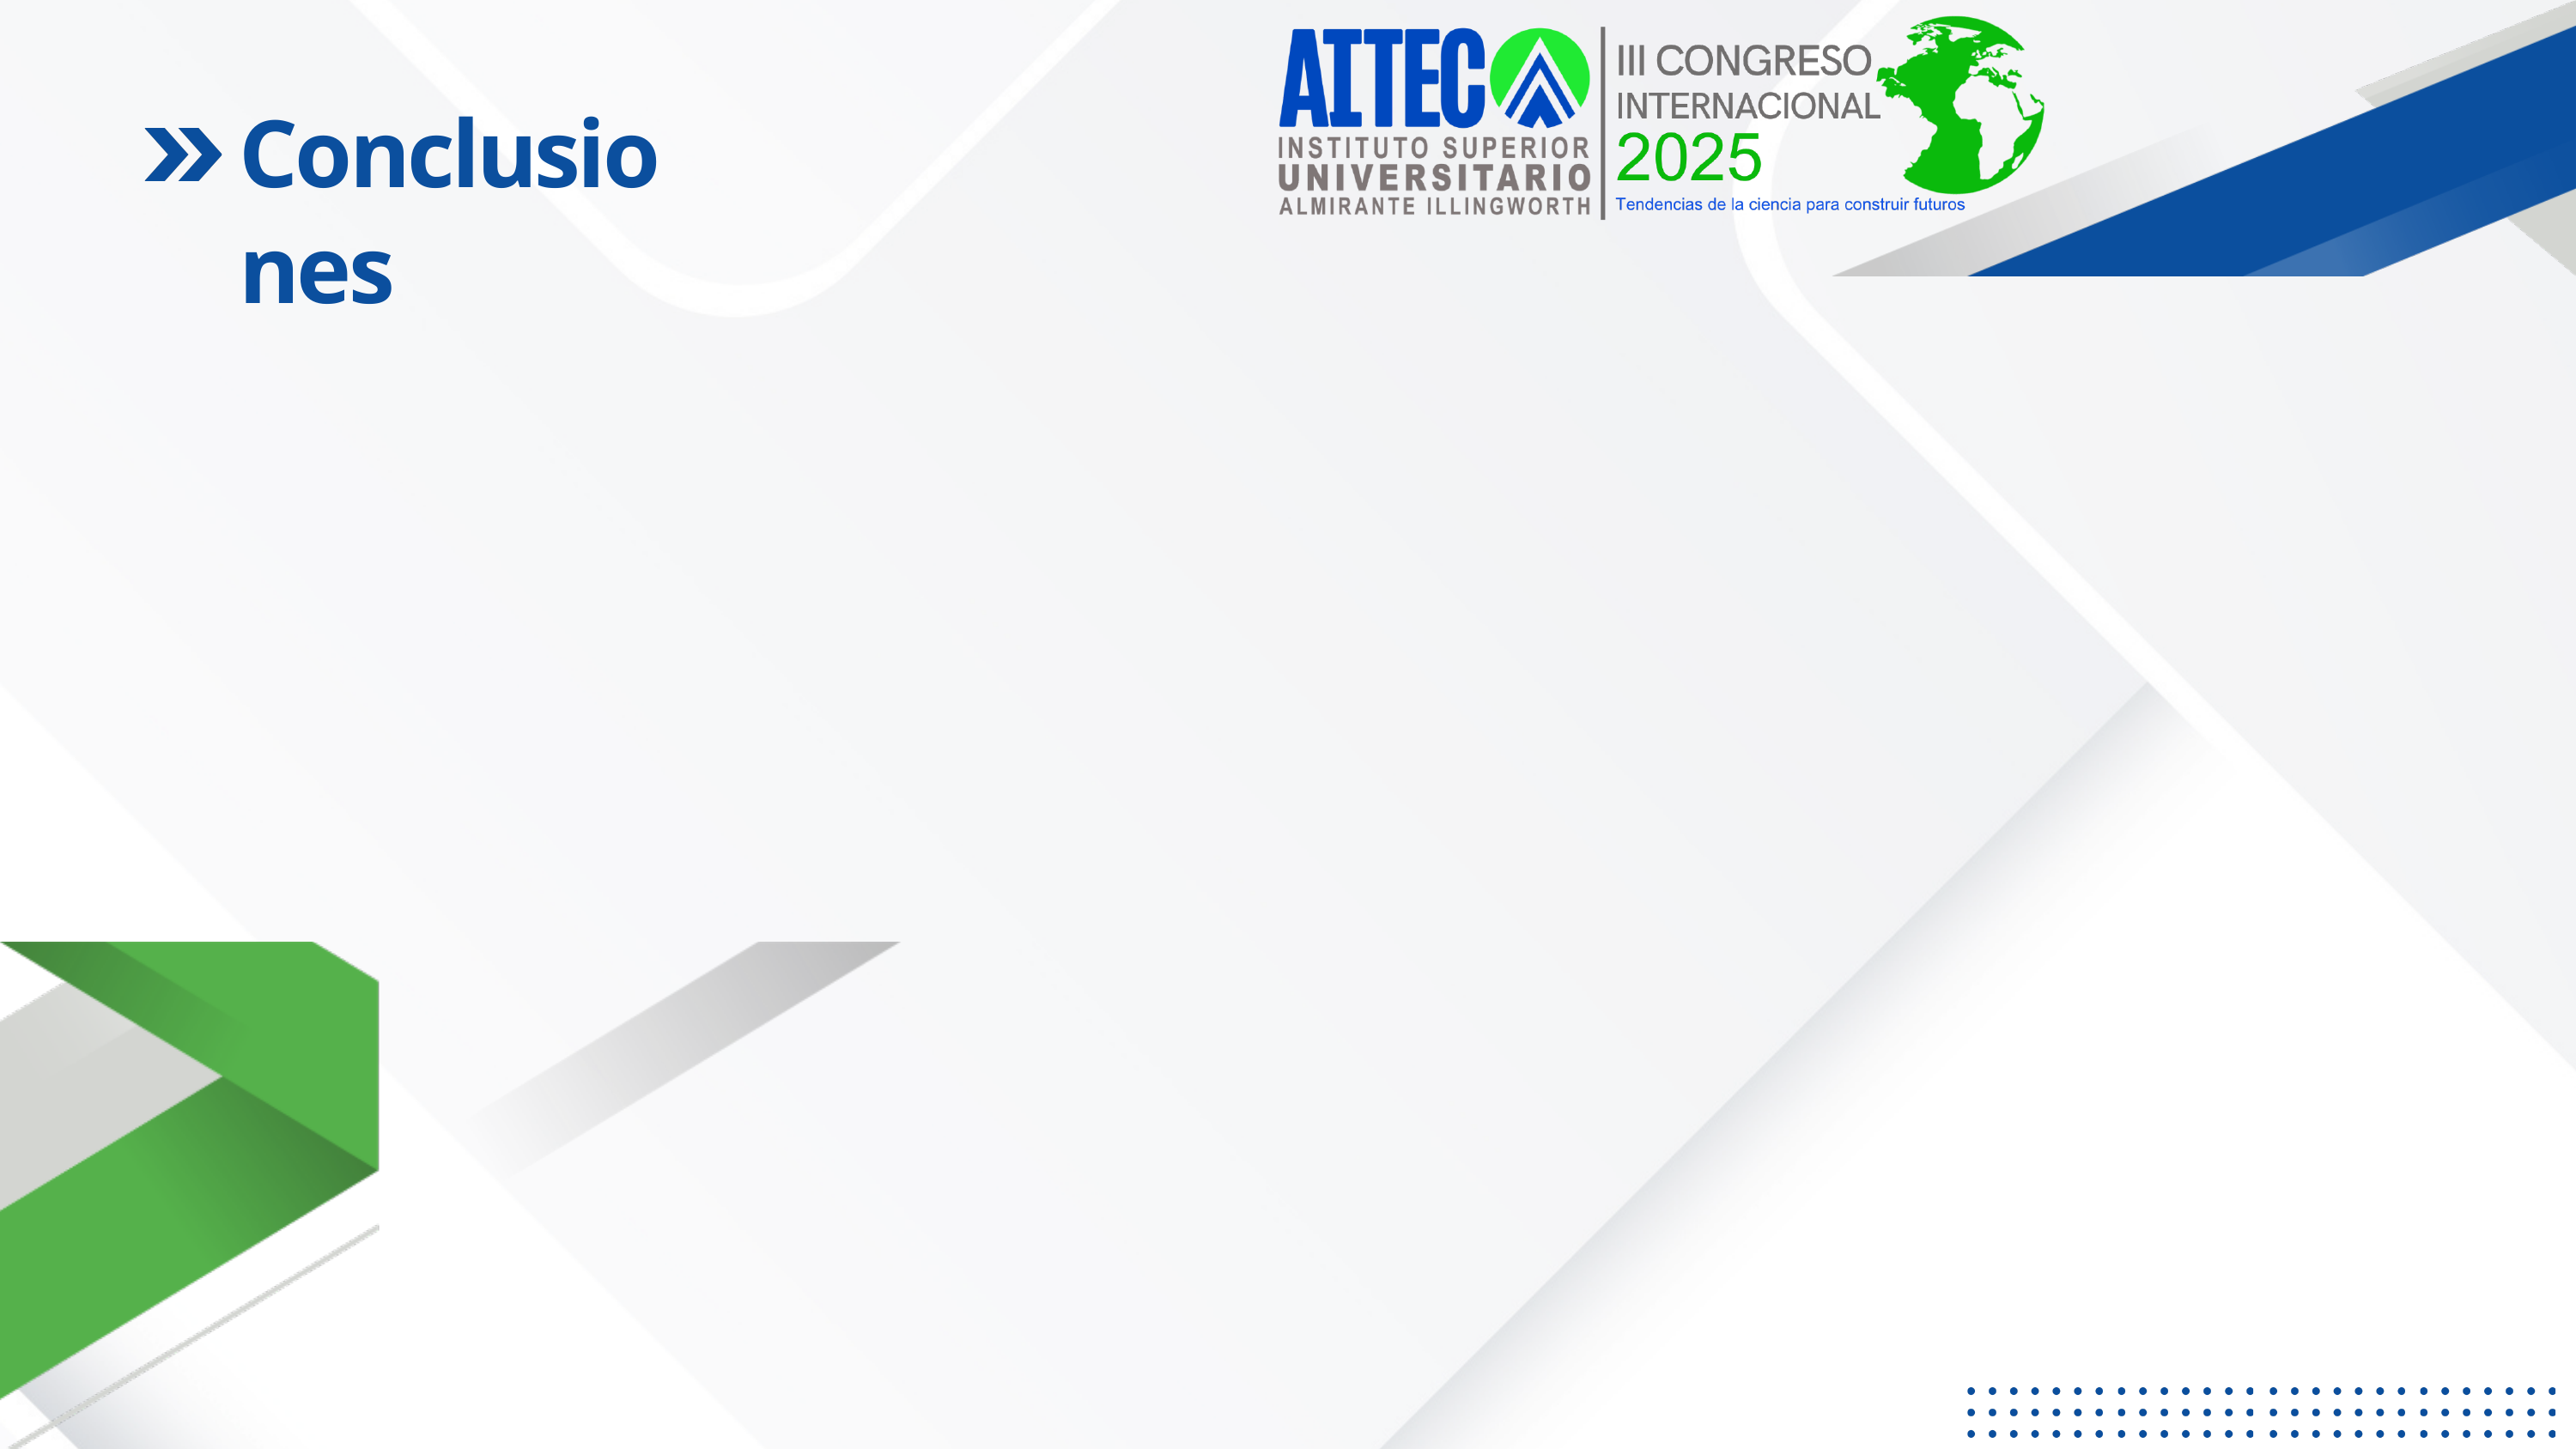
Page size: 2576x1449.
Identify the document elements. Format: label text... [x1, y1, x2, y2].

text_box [2269, 1387, 2556, 1449]
picture [1222, 0, 2107, 252]
text_box Conclusiones [239, 91, 705, 322]
text_box [0, 0, 2576, 1449]
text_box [1967, 1387, 2254, 1449]
text_box [1832, 0, 2576, 276]
text_box [0, 942, 1045, 1449]
text_box [144, 128, 222, 181]
